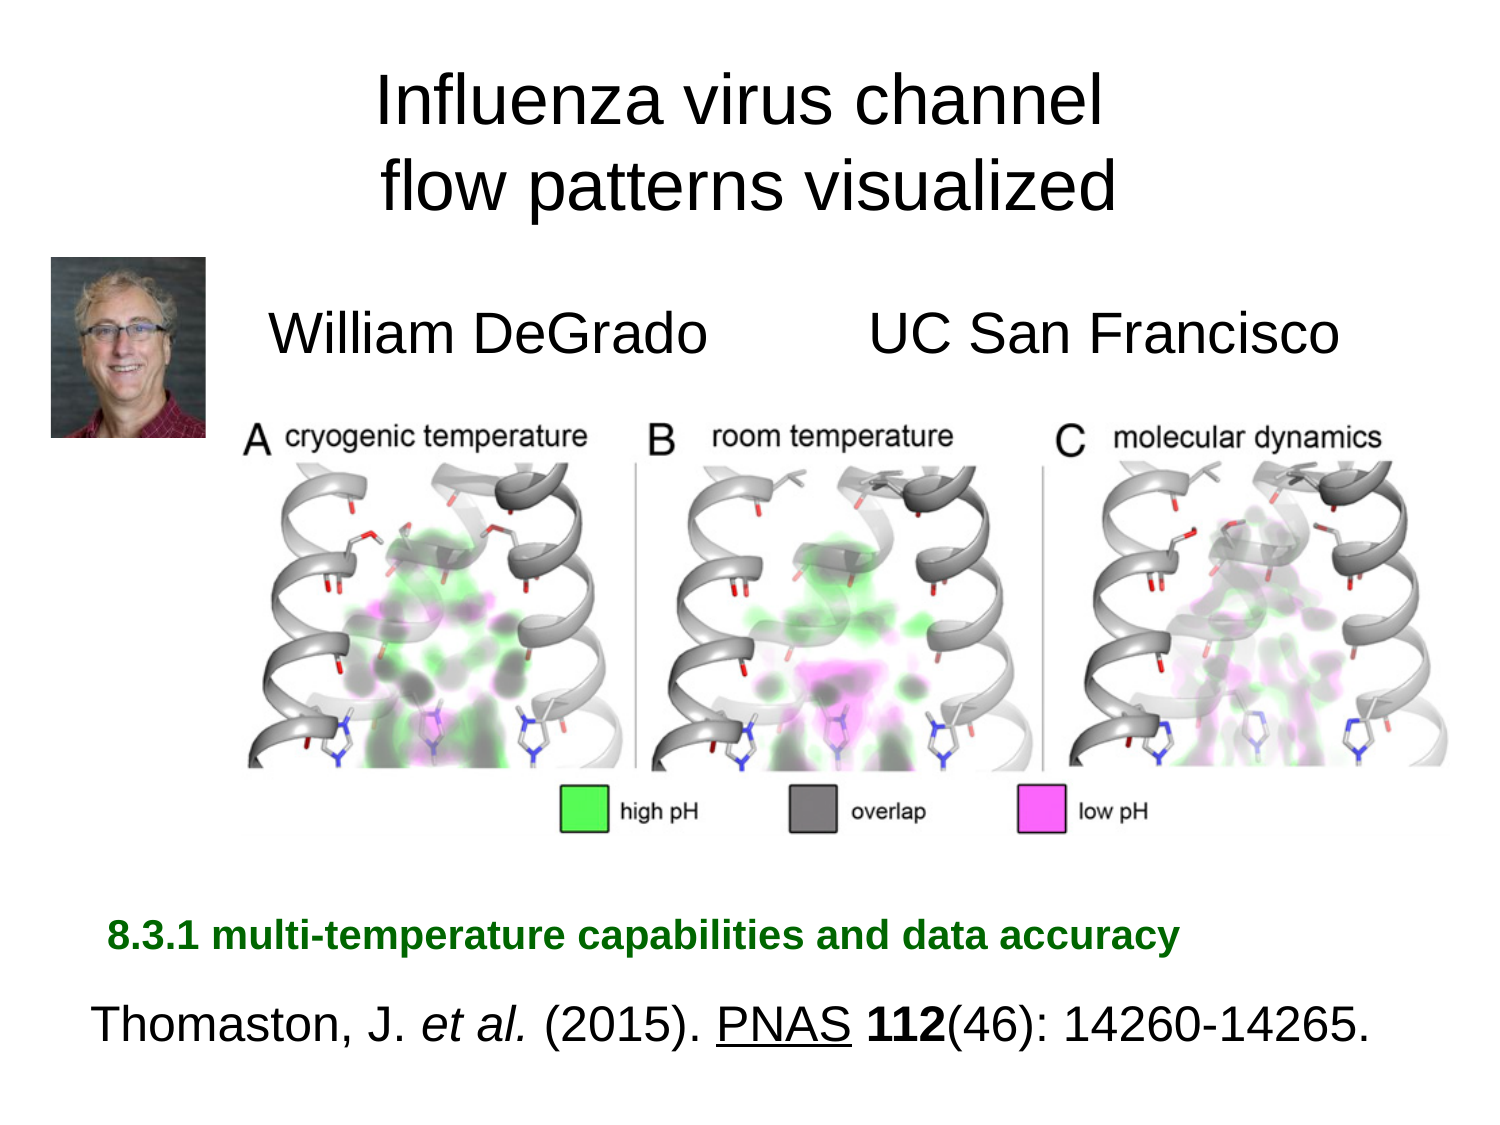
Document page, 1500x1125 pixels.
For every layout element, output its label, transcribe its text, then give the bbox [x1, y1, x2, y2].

text_box William DeGrado UC San Francisco [253, 287, 1450, 373]
picture [241, 422, 1450, 837]
title Influenza virus channel flow patterns visualized [75, 45, 1425, 233]
picture [50, 257, 206, 438]
list Thomaston, J. et al. (2015). PNAS 112(46): 14260-14265. [75, 983, 1425, 1125]
text_box 8.3.1 multi-temperature capabilities and data accuracy [92, 900, 1208, 965]
